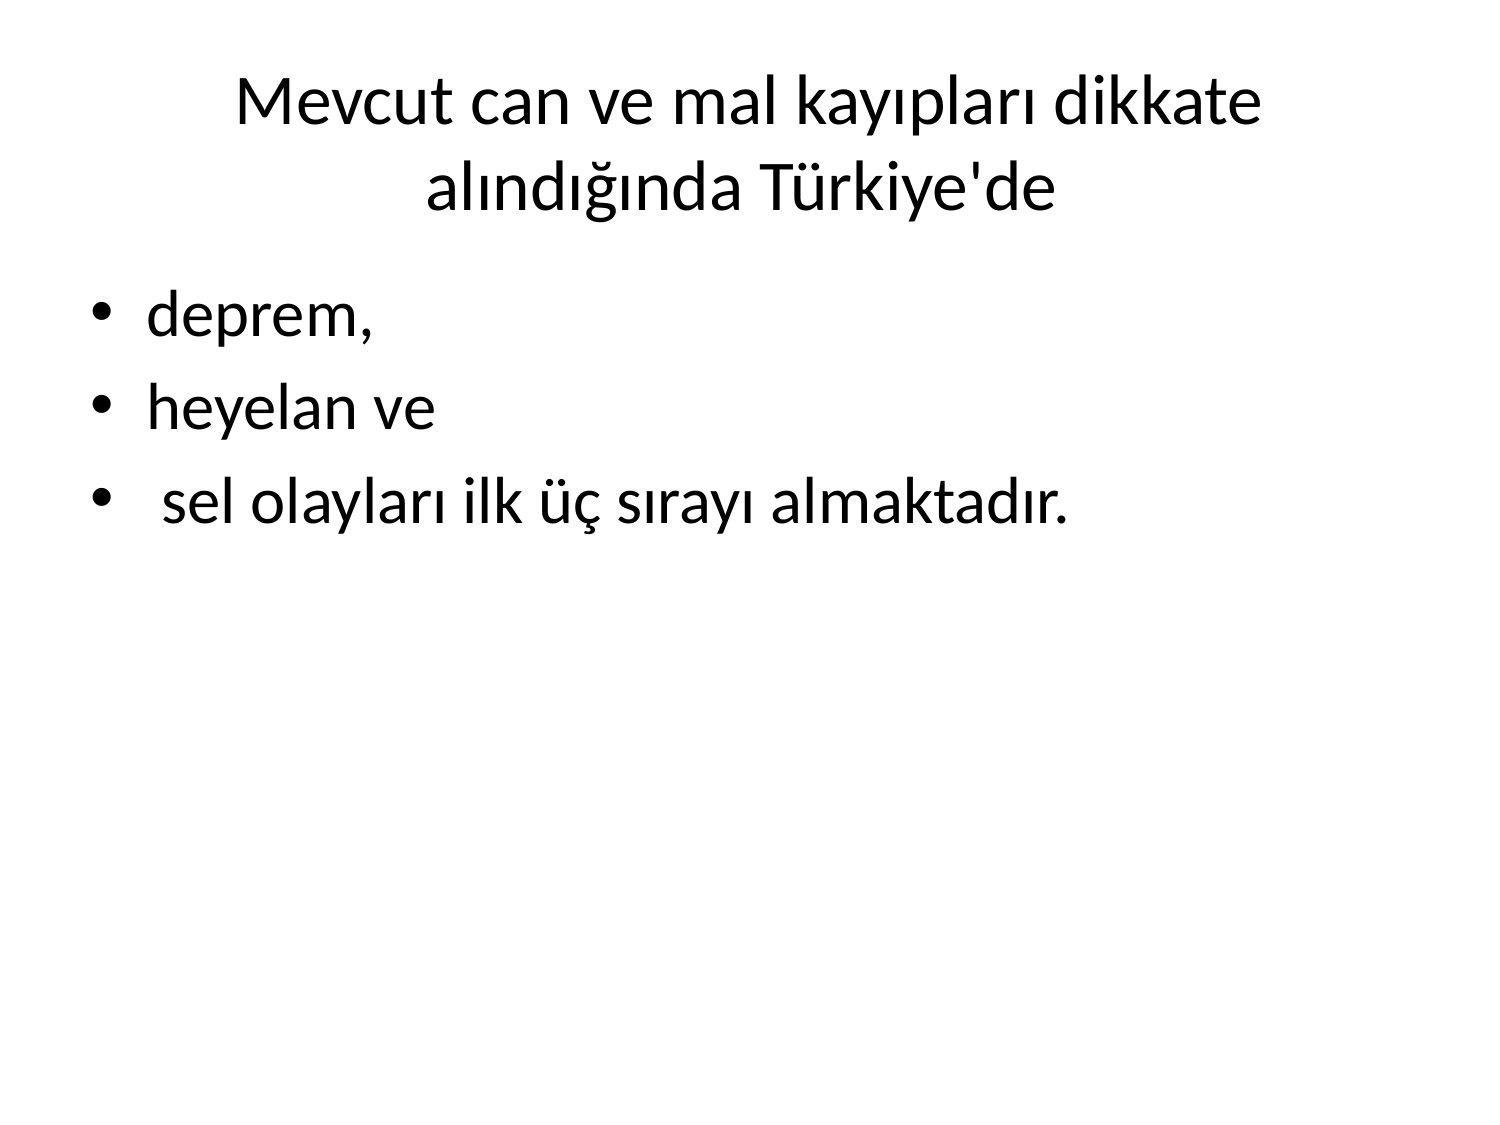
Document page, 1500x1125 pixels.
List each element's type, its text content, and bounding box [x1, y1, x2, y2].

title Mevcut can ve mal kayıpları dikkate alındığında Türkiye'de [75, 45, 1425, 233]
list deprem, heyelan ve sel olayları ilk üç sırayı almaktadır. [75, 262, 1425, 1005]
